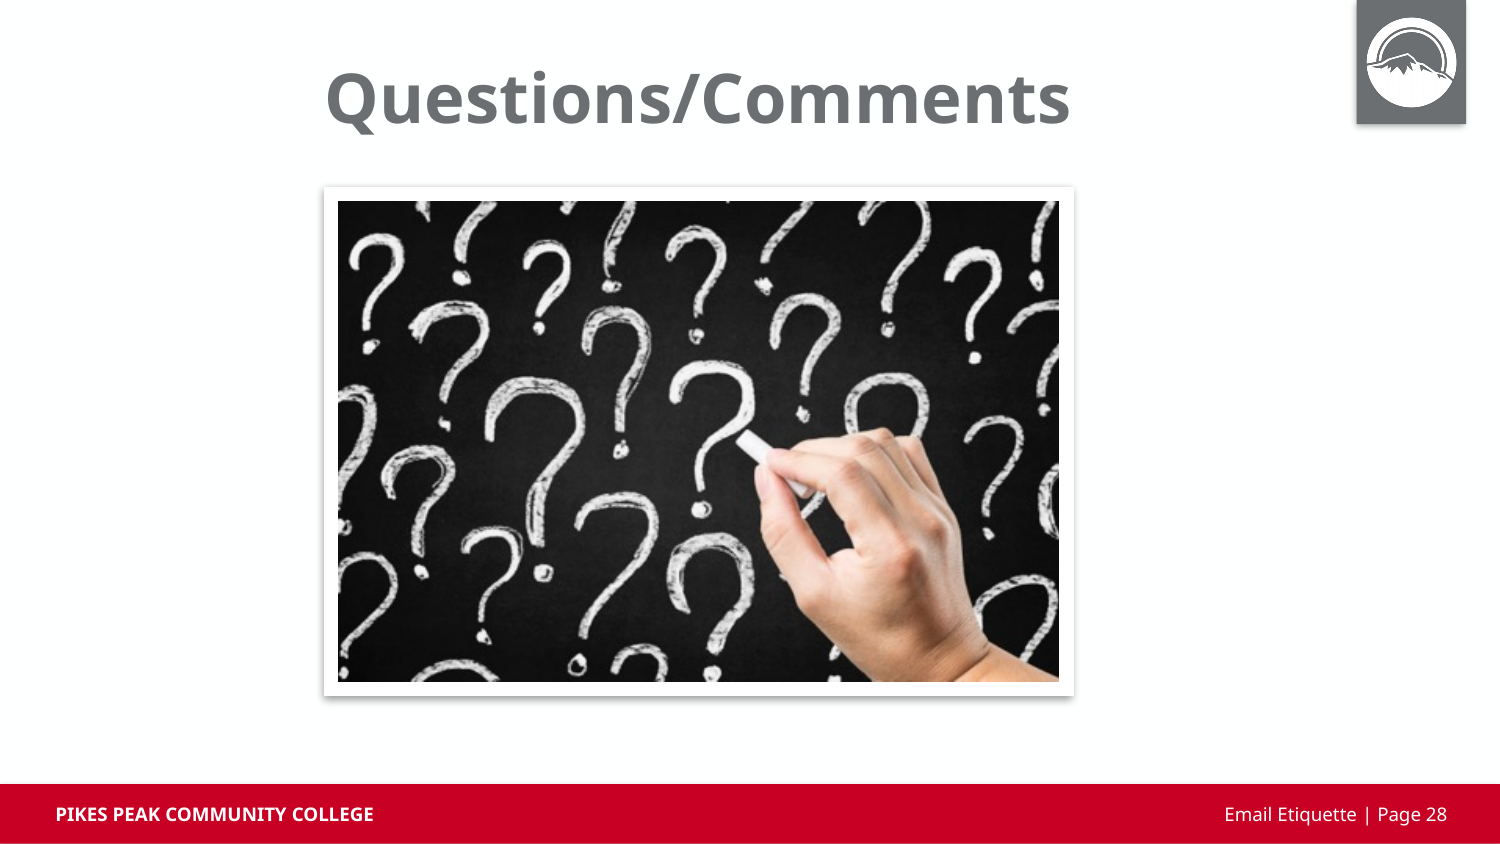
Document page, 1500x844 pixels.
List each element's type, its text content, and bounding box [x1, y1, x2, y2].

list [338, 201, 1060, 682]
title Questions/Comments [23, 47, 1374, 189]
